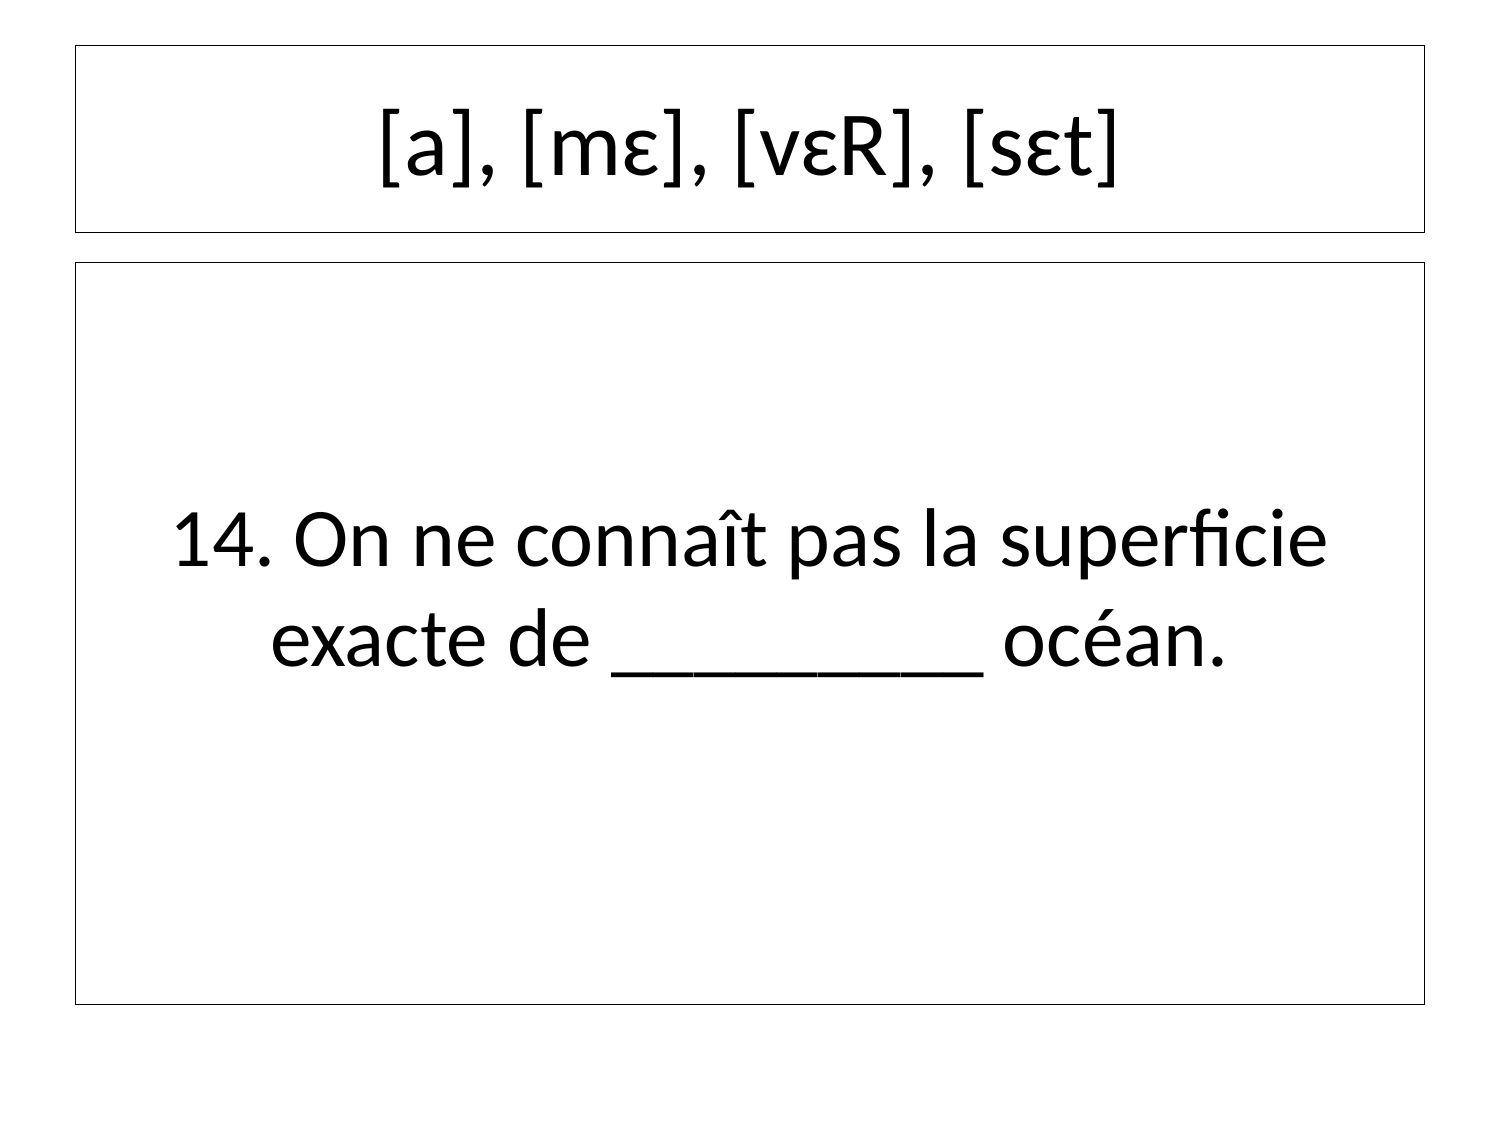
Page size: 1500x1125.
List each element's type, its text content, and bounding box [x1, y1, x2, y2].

list 14. On ne connaît pas la superficie exacte de _________ océan. [75, 262, 1425, 1005]
title [a], [mɛ], [vɛR], [sɛt] [75, 45, 1425, 233]
